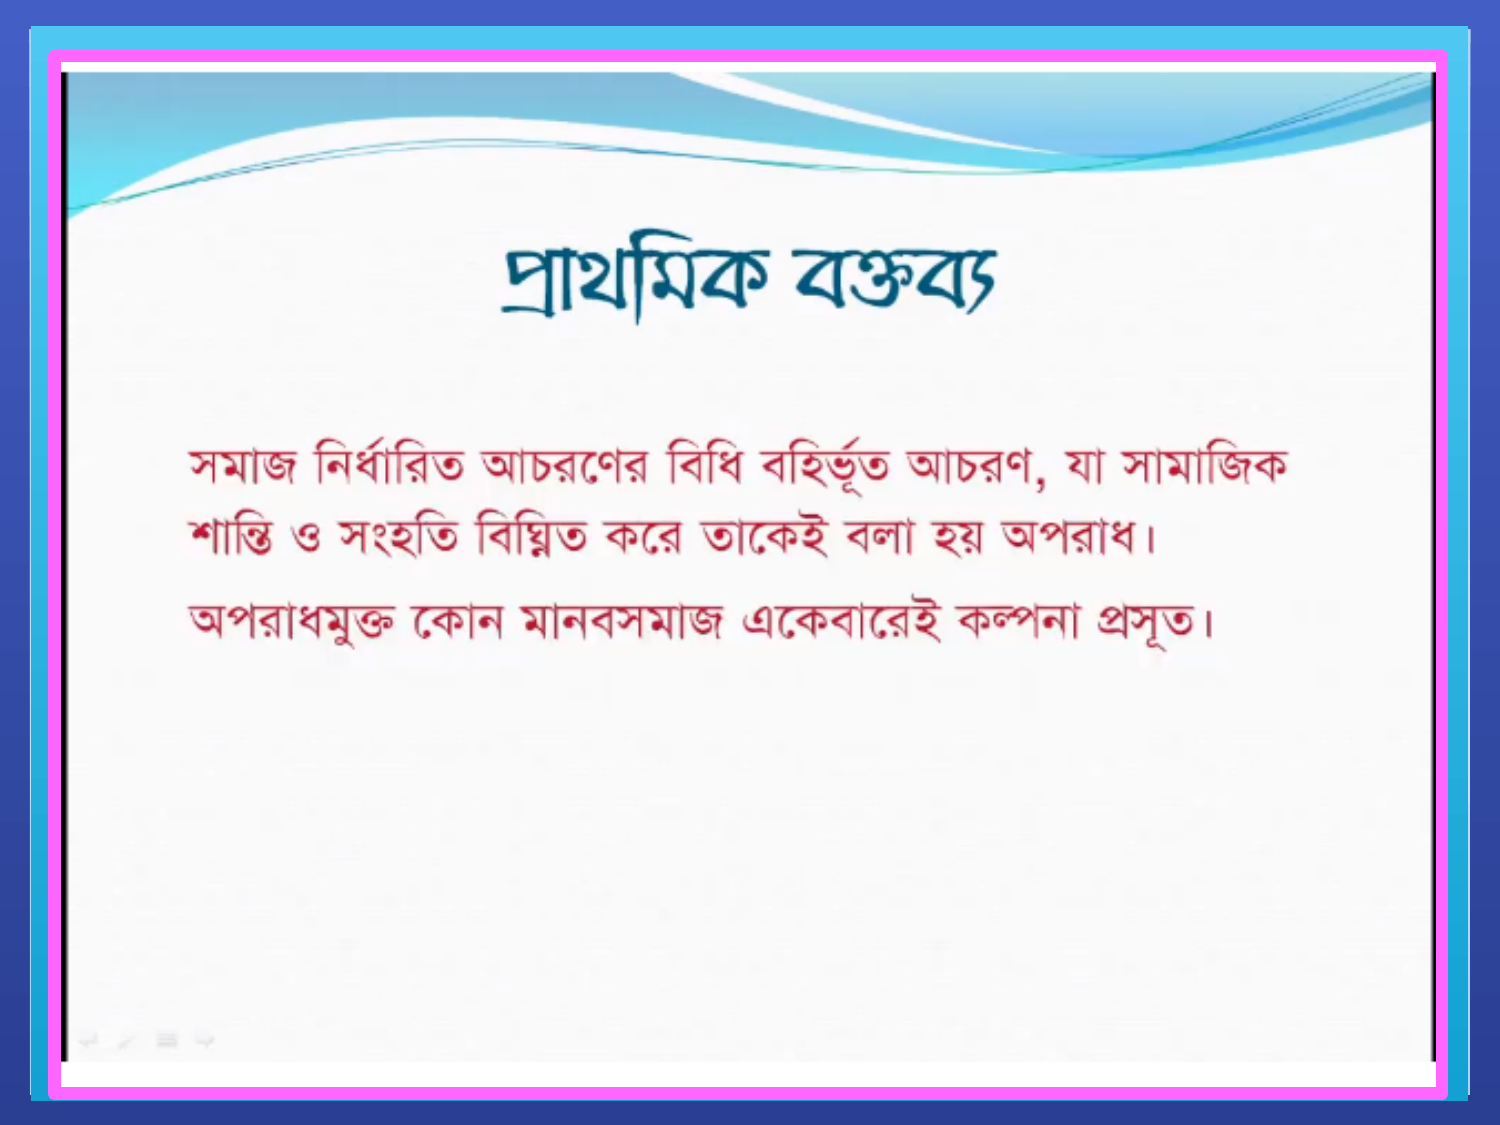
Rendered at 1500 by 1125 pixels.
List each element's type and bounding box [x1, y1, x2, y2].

picture [60, 62, 1437, 1088]
